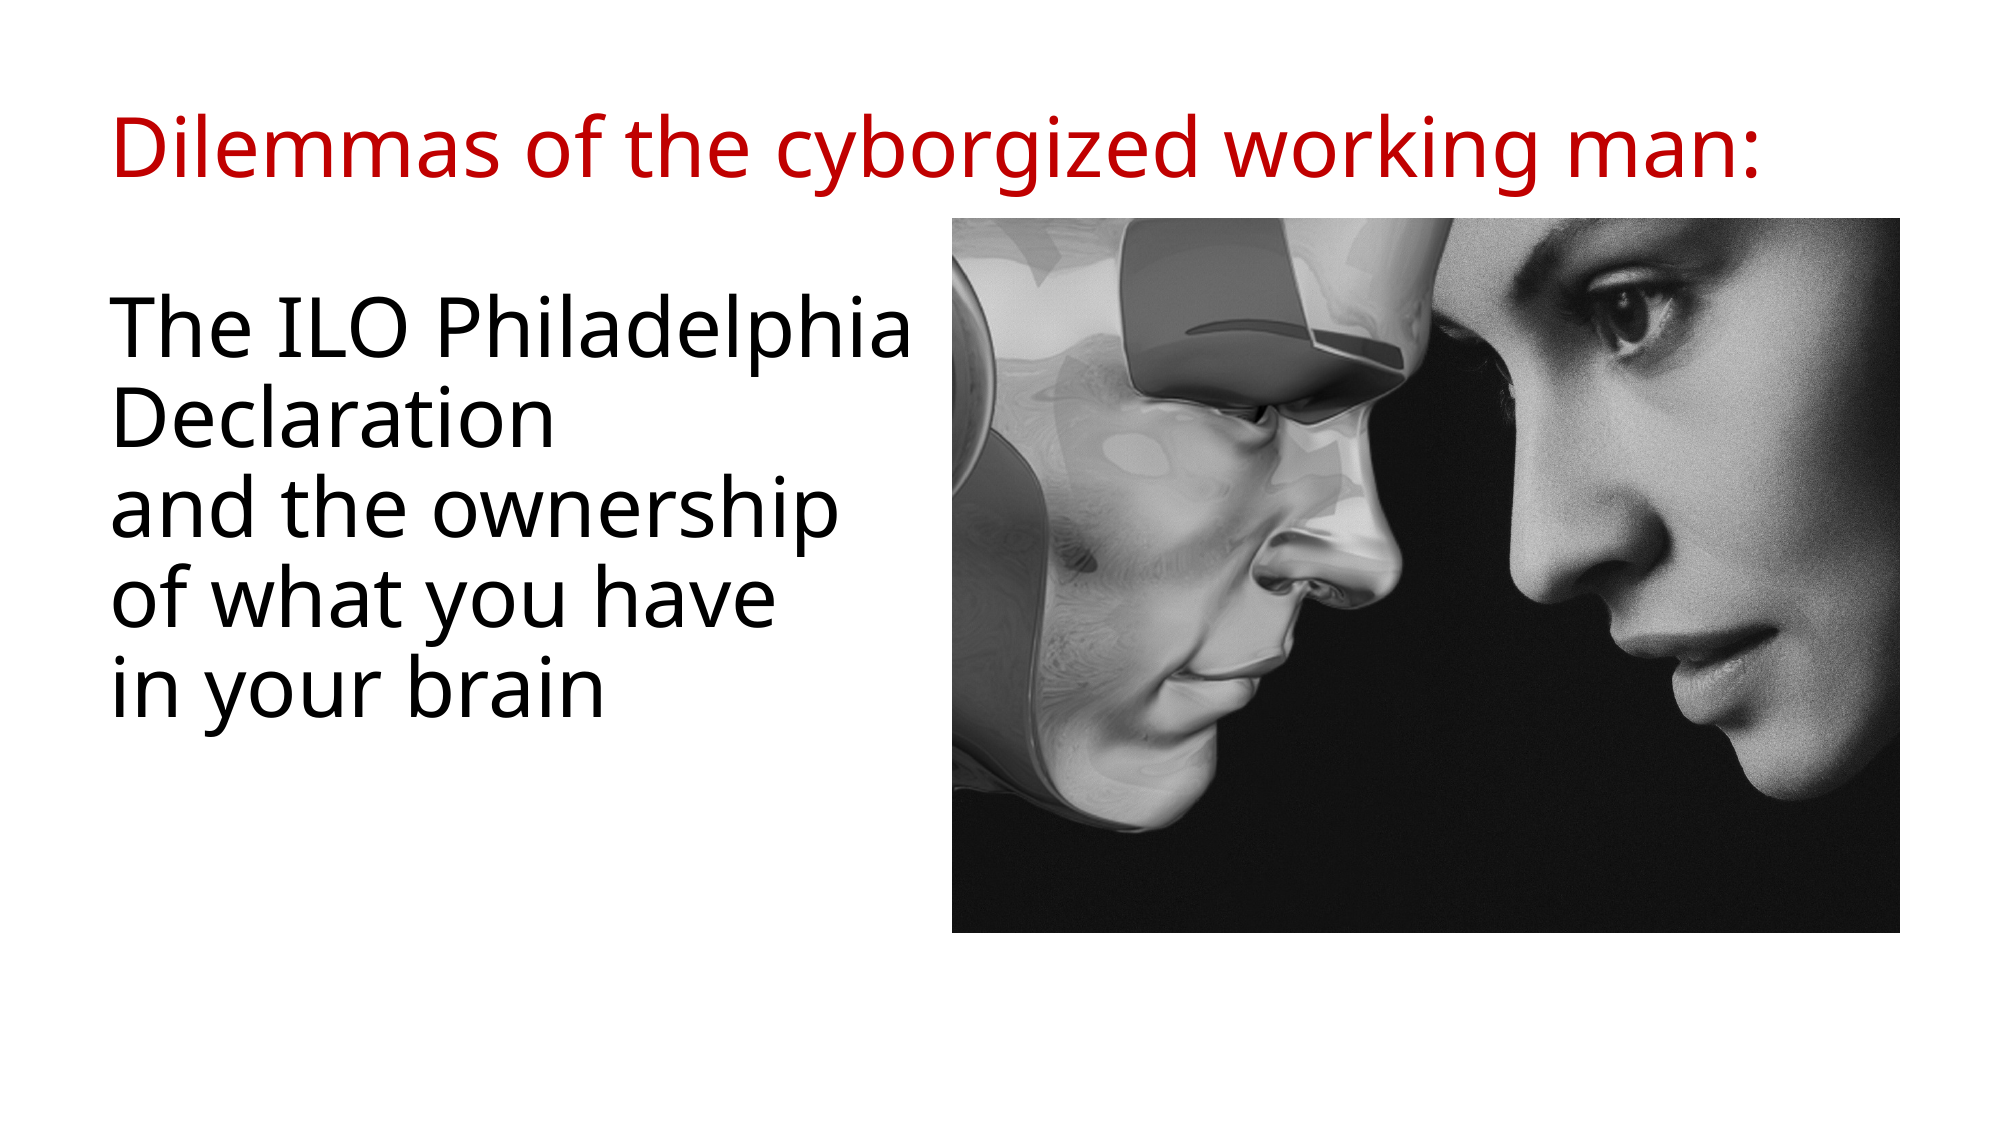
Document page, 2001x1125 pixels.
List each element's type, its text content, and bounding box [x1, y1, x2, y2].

title Dilemmas of the cyborgized working man: The ILO Philadelphia Declaration and the ownership of what you have in your brain [94, 38, 1820, 803]
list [952, 218, 1900, 933]
